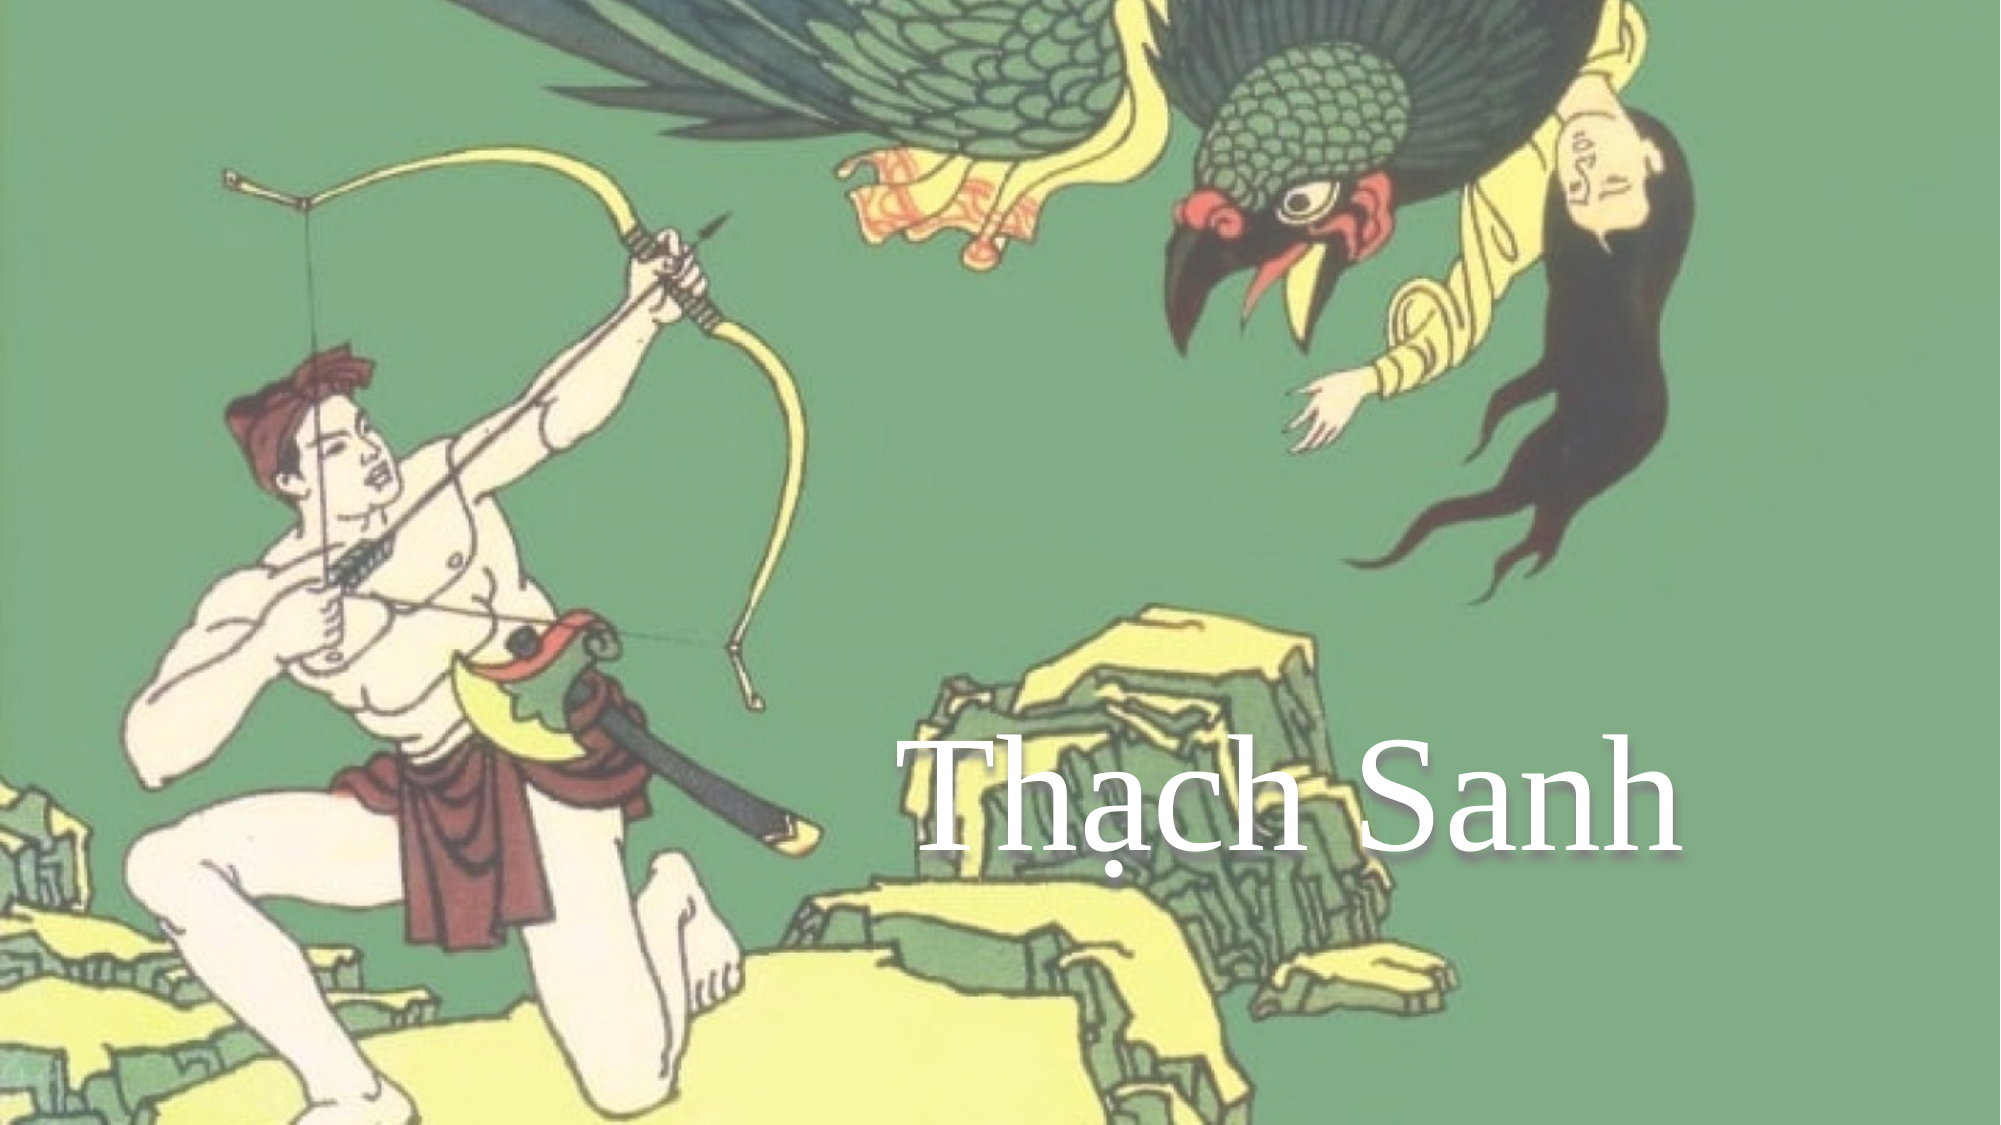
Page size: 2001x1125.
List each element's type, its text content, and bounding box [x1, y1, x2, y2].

title Thạch Sanh [879, 601, 1916, 992]
